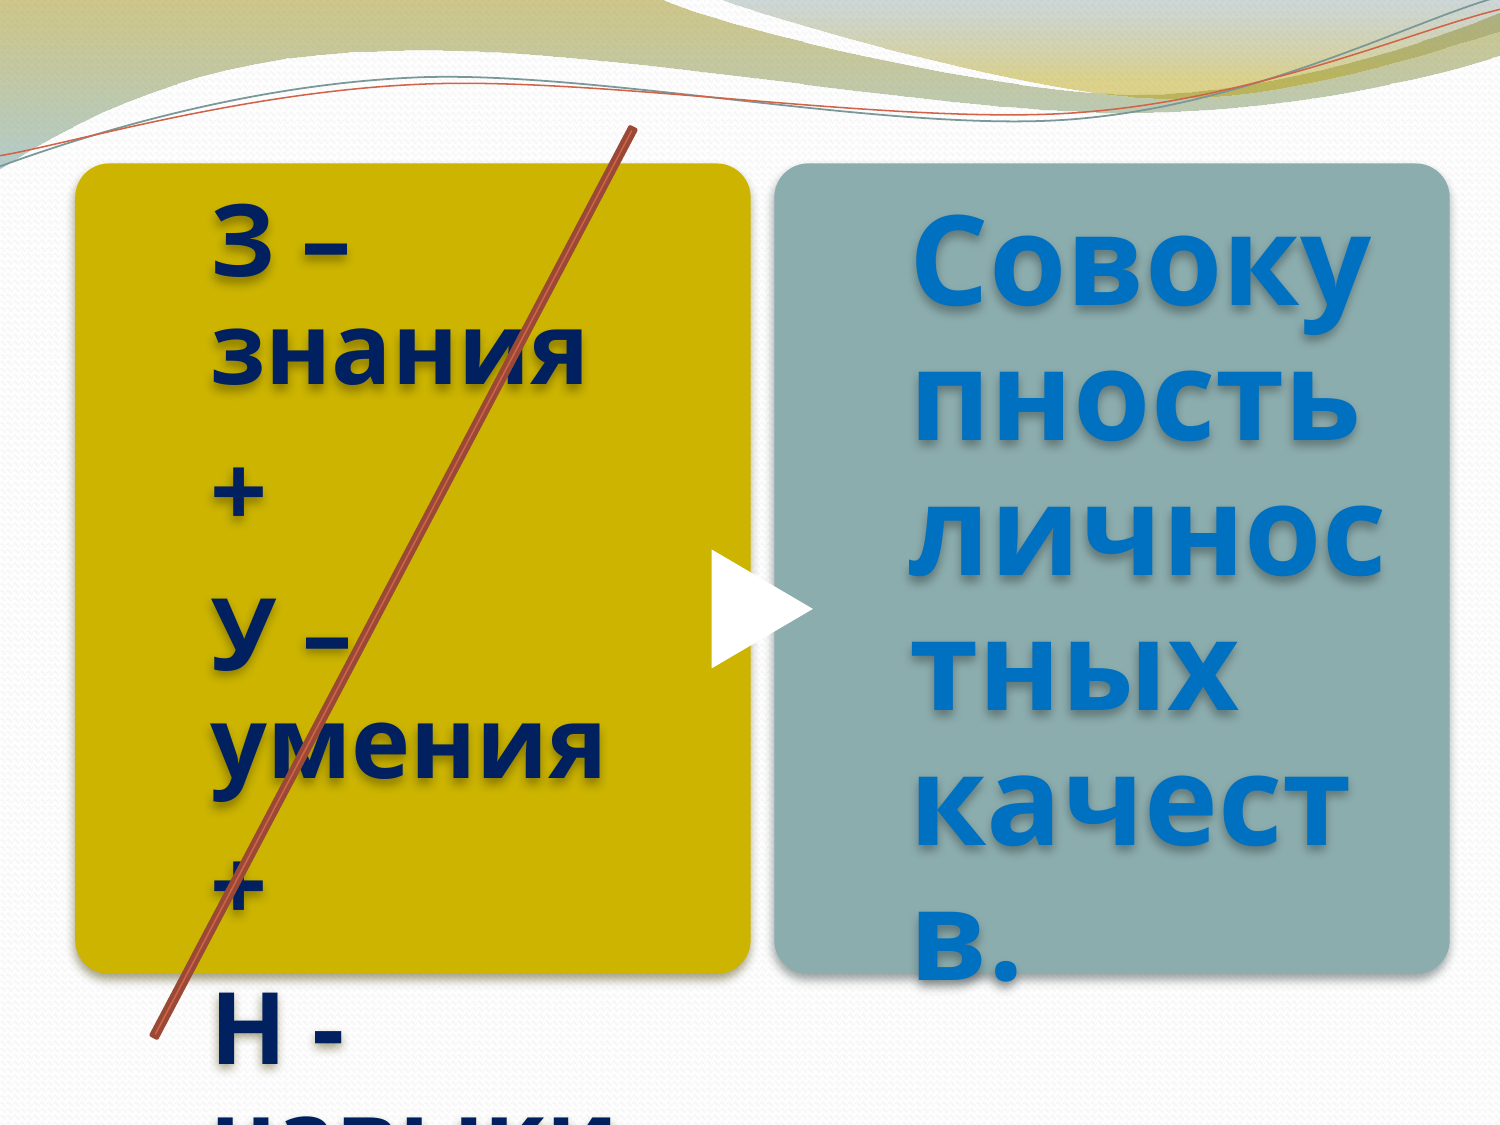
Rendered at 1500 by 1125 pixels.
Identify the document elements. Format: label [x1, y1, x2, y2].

list [74, 99, 1451, 1038]
